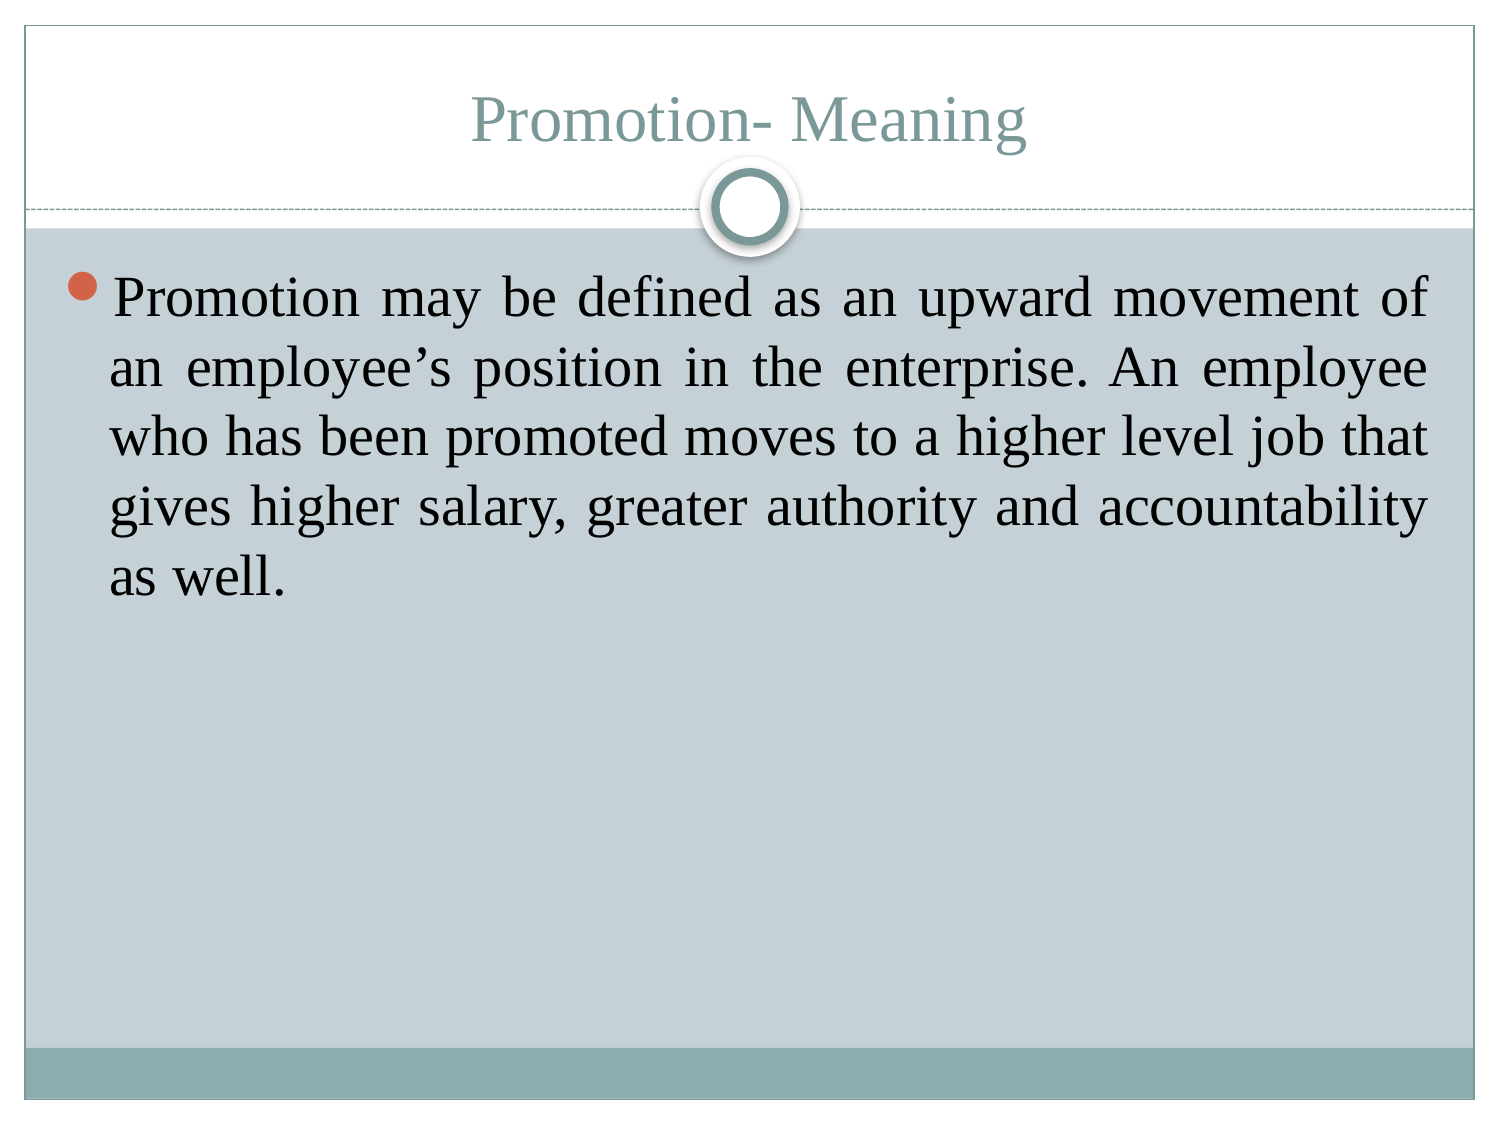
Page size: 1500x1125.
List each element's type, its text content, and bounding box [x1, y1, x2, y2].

list Promotion may be defined as an upward movement of an employee’s position in the enterprise. An employee who has been promoted moves to a higher level job that gives higher salary, greater authority and accountability as well. [49, 250, 1445, 1001]
title Promotion- Meaning [49, 37, 1450, 162]
